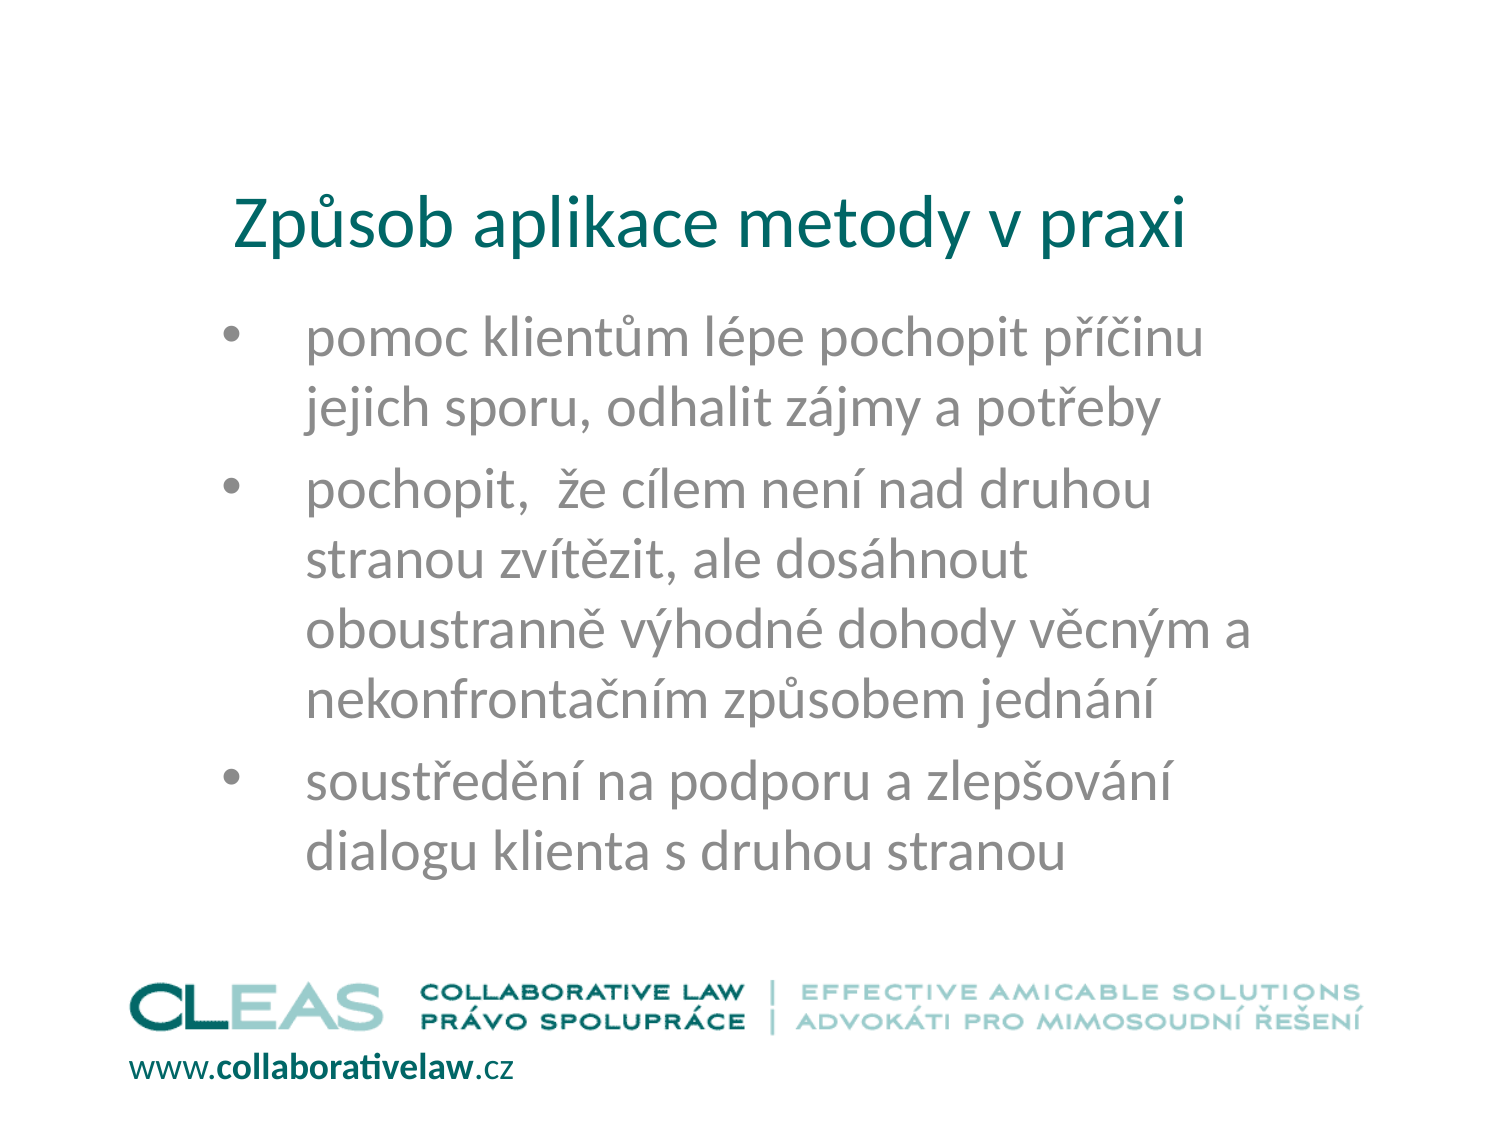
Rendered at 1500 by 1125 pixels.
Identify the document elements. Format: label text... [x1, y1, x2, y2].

text_box www.collaborativelaw.cz [113, 1034, 530, 1095]
subtitle pomoc klientům lépe pochopit příčinu jejich sporu, odhalit zájmy a potřeby pochopit, že cílem není nad druhou stranou zvítězit, ale dosáhnout oboustranně výhodné dohody věcným a nekonfrontačním způsobem jednání soustředění na podporu a zlepšování dialogu klienta s druhou stranou [206, 290, 1276, 926]
title Způsob aplikace metody v praxi [93, 81, 1377, 341]
picture [123, 973, 1377, 1038]
